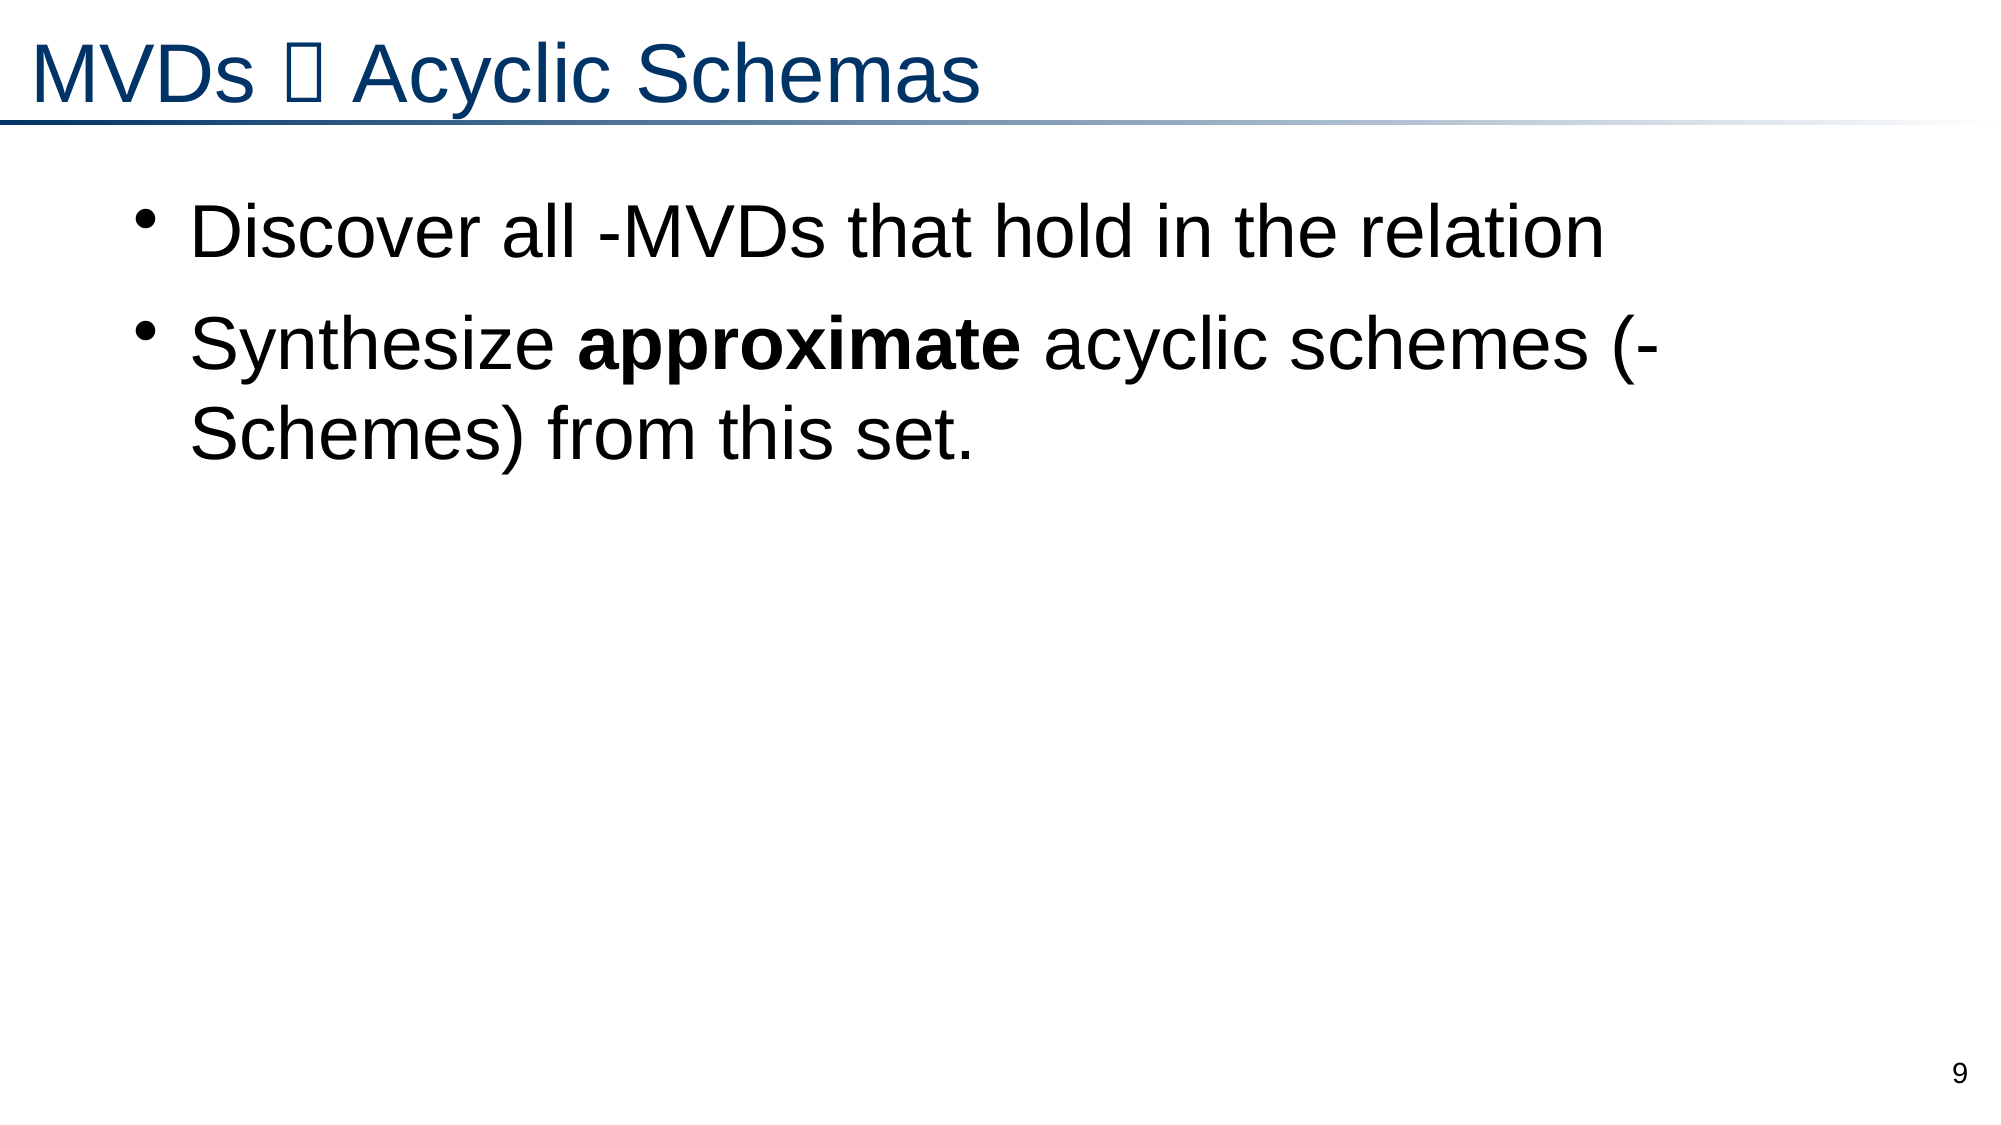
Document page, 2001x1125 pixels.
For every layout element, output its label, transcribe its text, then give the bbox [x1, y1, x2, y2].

slide_number 9 [1516, 1046, 1984, 1125]
title MVDs  Acyclic Schemas [0, 0, 2000, 138]
